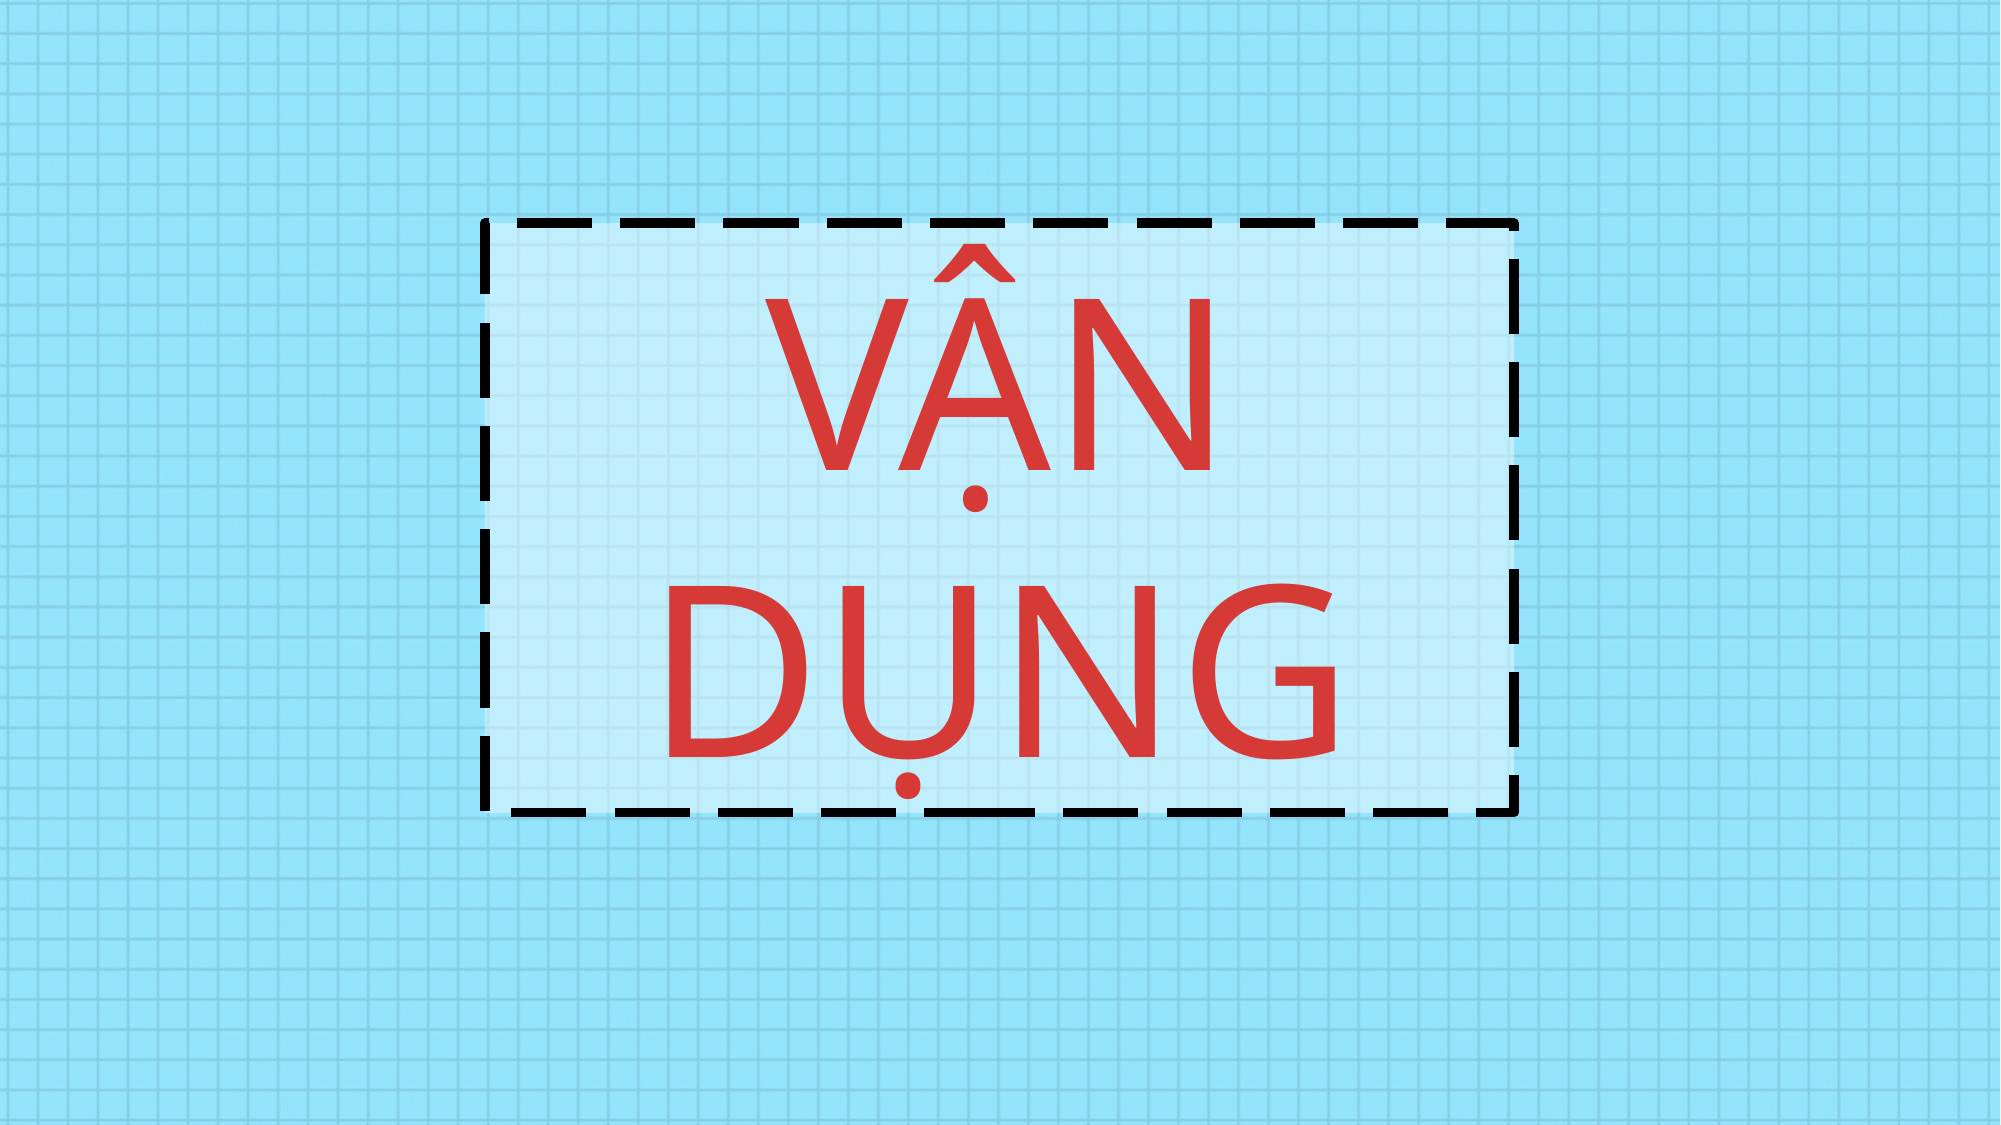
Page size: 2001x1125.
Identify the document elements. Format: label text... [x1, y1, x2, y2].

picture [0, 0, 2001, 1125]
text_box VẬN DỤNG [484, 223, 1515, 813]
